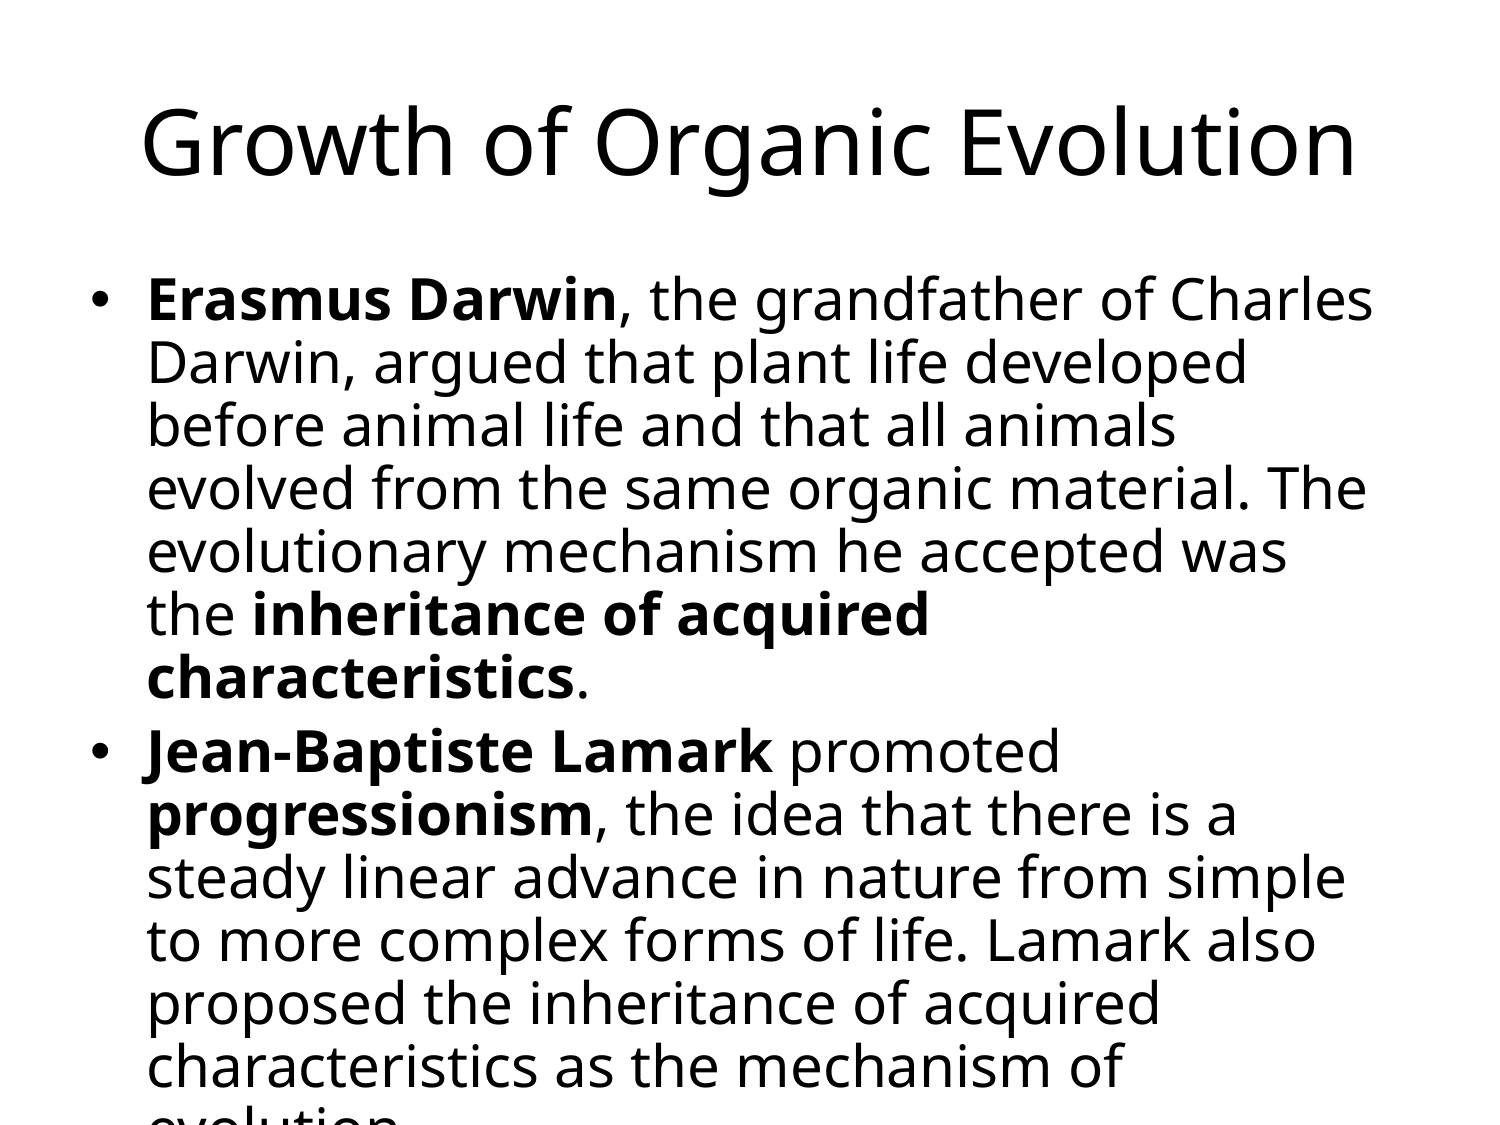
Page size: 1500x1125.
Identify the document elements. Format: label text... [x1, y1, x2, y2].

title Growth of Organic Evolution [75, 45, 1425, 233]
list Erasmus Darwin, the grandfather of Charles Darwin, argued that plant life developed before animal life and that all animals evolved from the same organic material. The evolutionary mechanism he accepted was the inheritance of acquired characteristics. Jean-Baptiste Lamark promoted progressionism, the idea that there is a steady linear advance in nature from simple to more complex forms of life. Lamark also proposed the inheritance of acquired characteristics as the mechanism of evolution. [75, 262, 1400, 1075]
